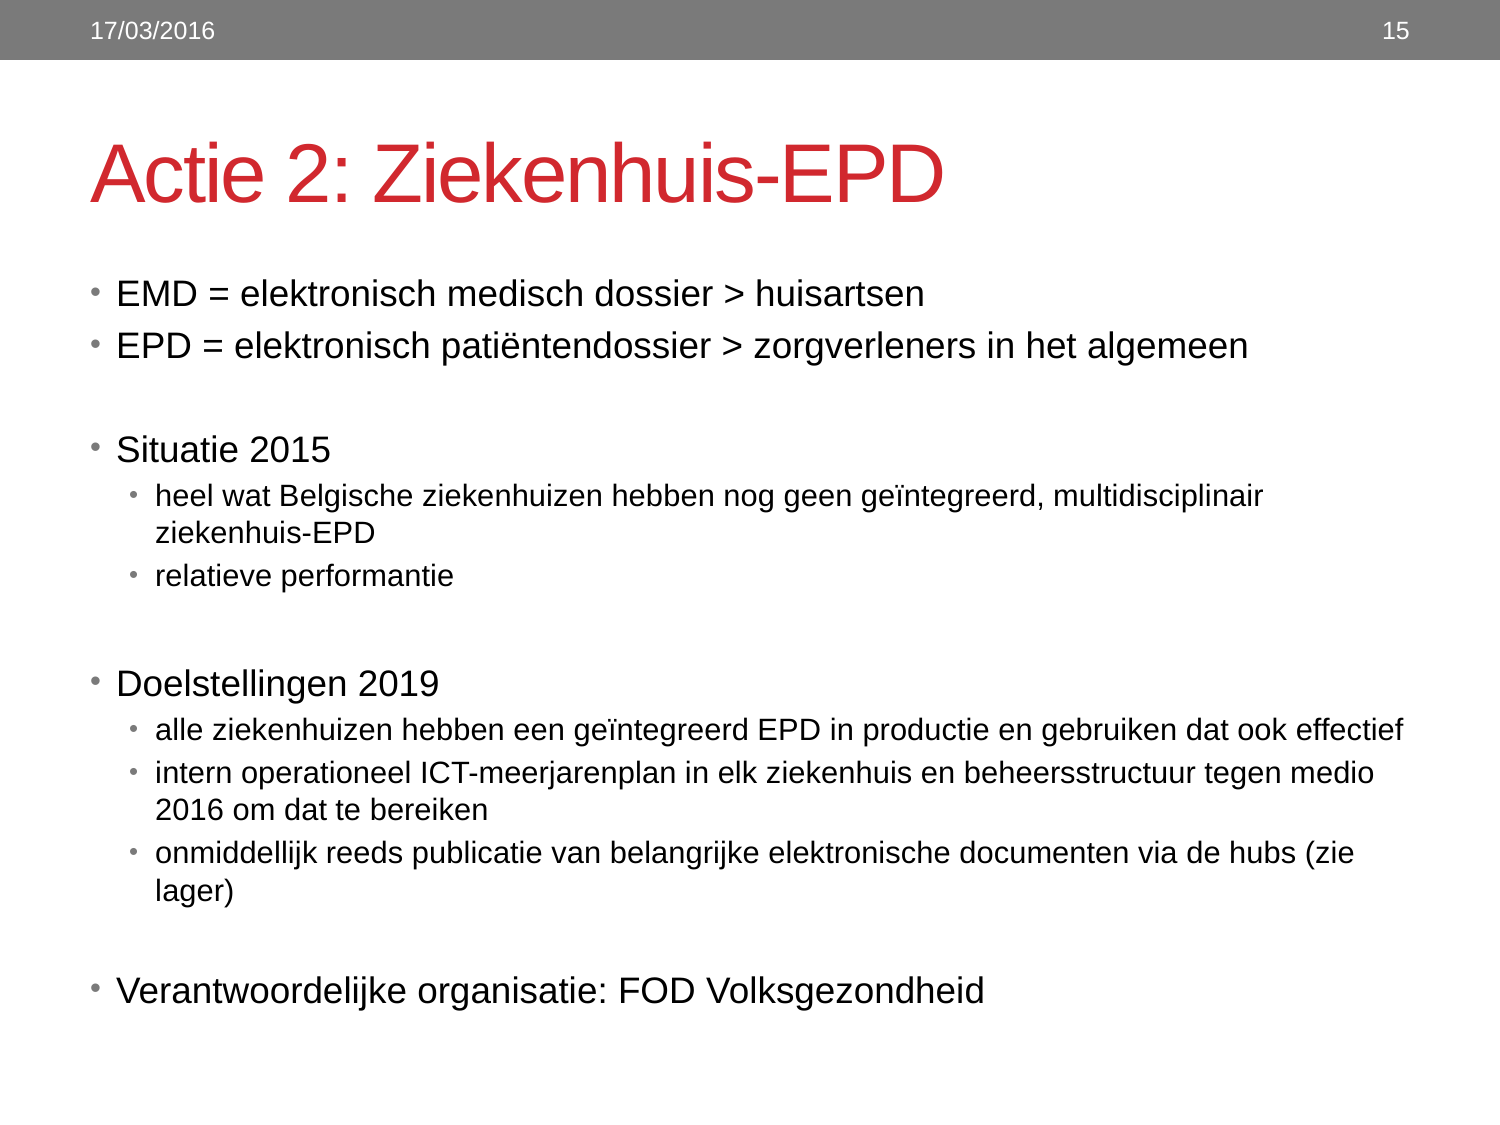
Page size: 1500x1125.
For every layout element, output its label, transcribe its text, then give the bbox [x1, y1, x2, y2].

list EMD = elektronisch medisch dossier > huisartsen EPD = elektronisch patiëntendossier > zorgverleners in het algemeen Situatie 2015 heel wat Belgische ziekenhuizen hebben nog geen geïntegreerd, multidisciplinair ziekenhuis-EPD relatieve performantie Doelstellingen 2019 alle ziekenhuizen hebben een geïntegreerd EPD in productie en gebruiken dat ook effectief intern operationeel ICT-meerjarenplan in elk ziekenhuis en beheersstructuur tegen medio 2016 om dat te bereiken onmiddellijk reeds publicatie van belangrijke elektronische documenten via de hubs (zie lager) Verantwoordelijke organisatie: FOD Volksgezondheid [75, 262, 1425, 1063]
slide_number 15 [1250, 3, 1425, 57]
title Actie 2: Ziekenhuis-EPD [75, 87, 1425, 250]
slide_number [75, 3, 550, 57]
